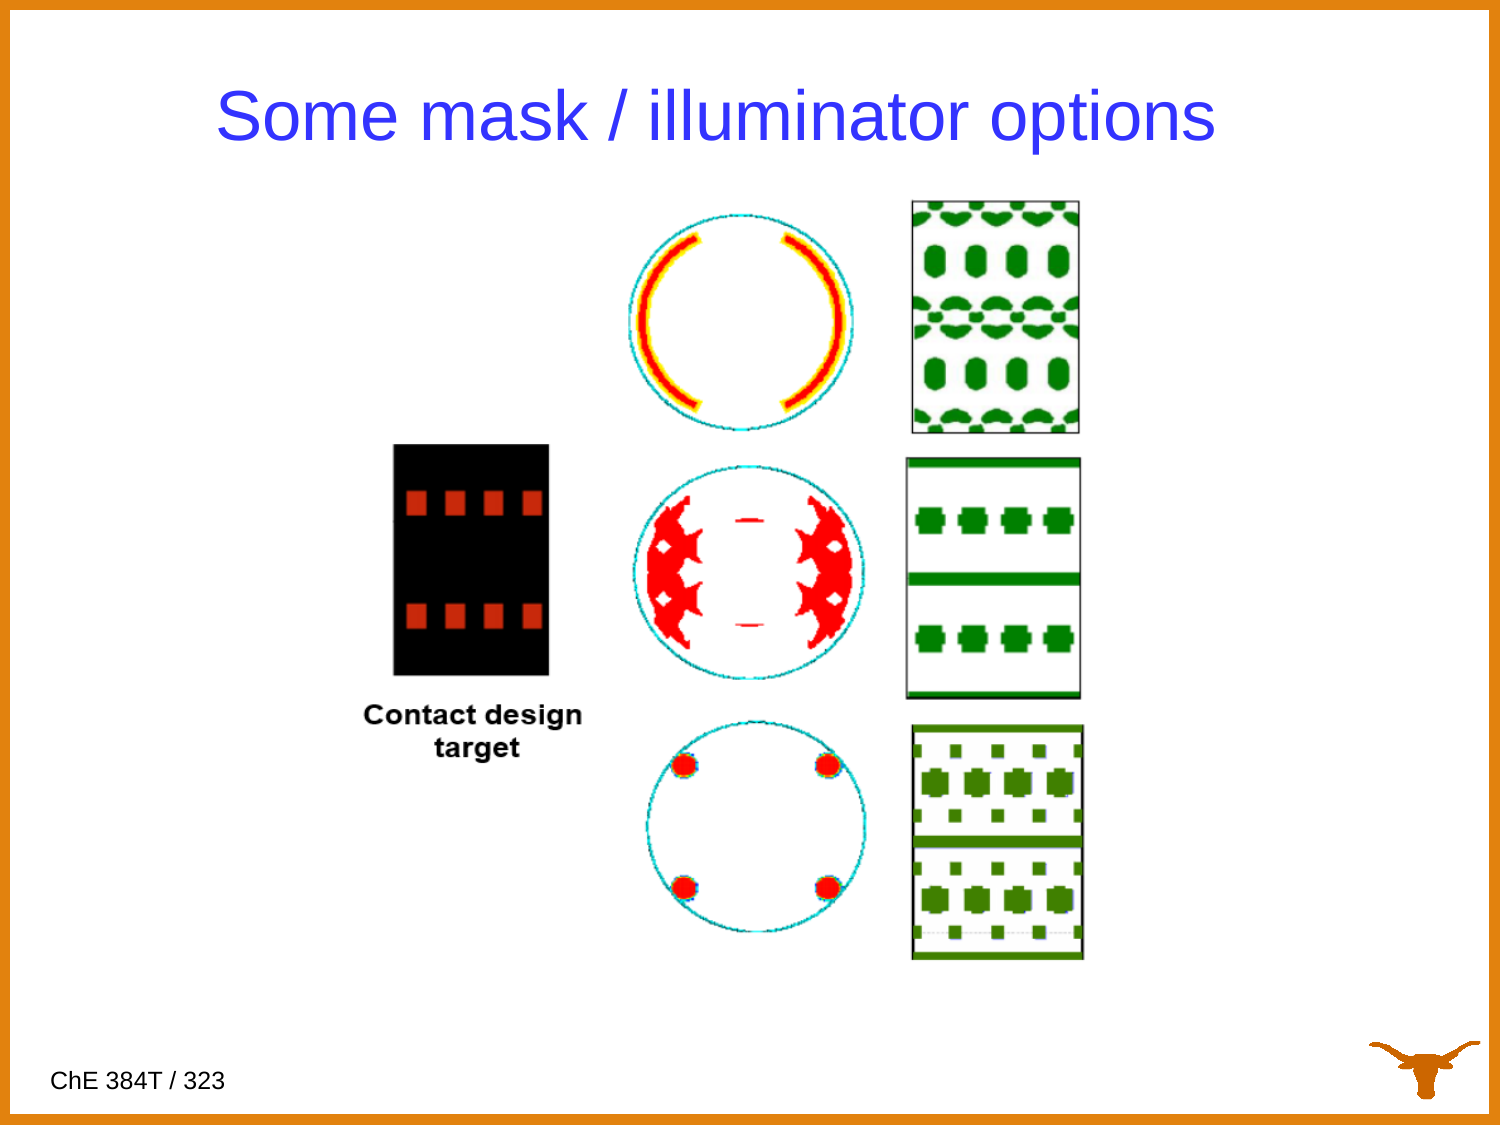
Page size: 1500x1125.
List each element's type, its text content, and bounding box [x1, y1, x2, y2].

title Some mask / illuminator options [200, 30, 1387, 194]
picture [1368, 1040, 1481, 1100]
picture [306, 178, 1122, 980]
